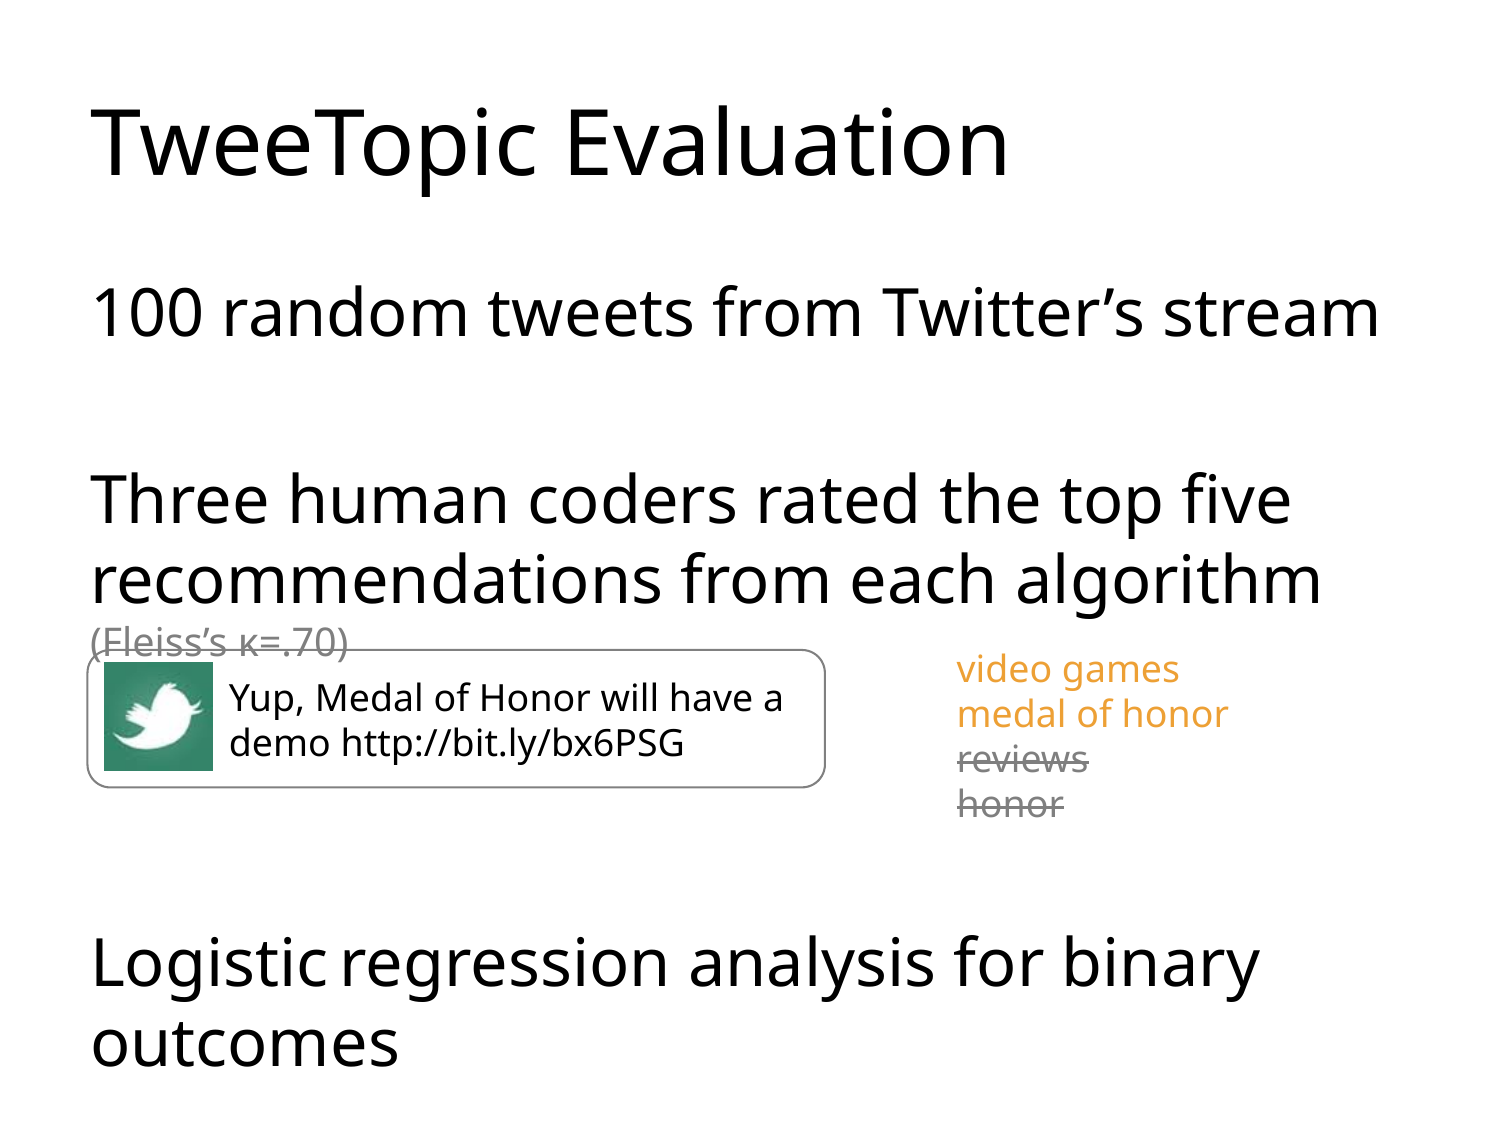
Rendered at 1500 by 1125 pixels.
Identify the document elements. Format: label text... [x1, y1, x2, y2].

title TweeTopic Evaluation [75, 45, 1425, 233]
list 100 random tweets from Twitter’s stream Three human coders rated the top five recommendations from each algorithm (Fleiss’s κ=.70) Logistic regression analysis for binary outcomes [75, 262, 1425, 1005]
picture [103, 662, 213, 771]
text_box video games medal of honor reviews honor [941, 637, 1245, 833]
text_box Yup, Medal of Honor will have a demo http://bit.ly/bx6PSG [85, 647, 828, 790]
